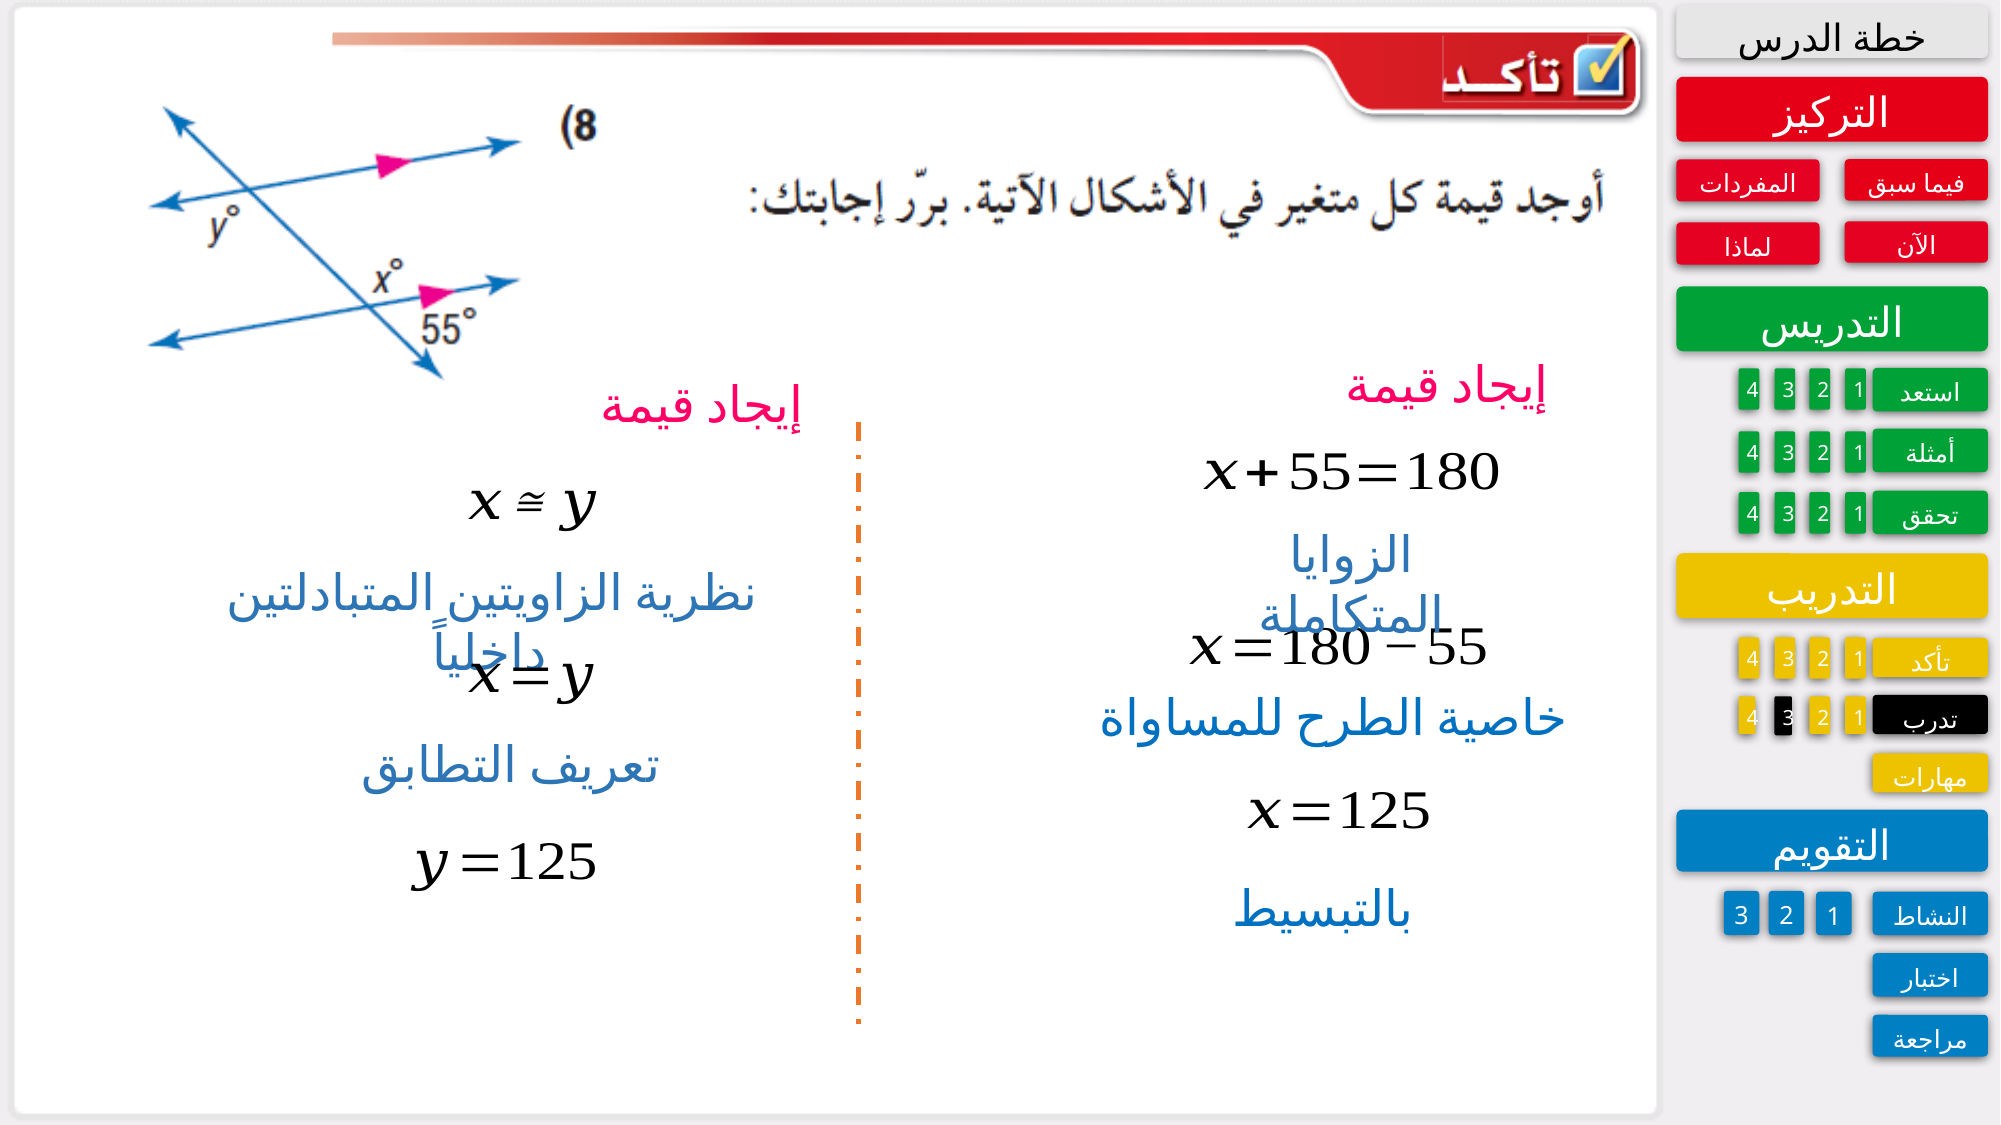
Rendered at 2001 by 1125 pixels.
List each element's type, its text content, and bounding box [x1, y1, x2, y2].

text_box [1676, 76, 1989, 147]
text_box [1676, 809, 1989, 880]
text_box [1676, 222, 1820, 271]
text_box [1844, 158, 1989, 208]
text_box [1738, 431, 1760, 473]
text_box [1738, 696, 1756, 738]
text_box نظرية الزاويتين المتبادلتين داخلياً [208, 553, 777, 689]
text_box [1815, 891, 1852, 938]
text_box الزوايا المتكاملة [1213, 515, 1491, 651]
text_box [1872, 952, 1989, 1002]
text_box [1774, 491, 1796, 534]
text_box خاصية الطرح للمساواة [1038, 677, 1630, 753]
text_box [1723, 890, 1760, 937]
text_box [1774, 431, 1796, 473]
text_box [1738, 491, 1760, 534]
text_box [1844, 431, 1867, 473]
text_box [1872, 490, 1989, 540]
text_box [1676, 286, 1989, 357]
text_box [1872, 752, 1989, 802]
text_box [1768, 890, 1805, 937]
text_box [1844, 221, 1989, 270]
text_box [1809, 491, 1831, 534]
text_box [1774, 696, 1793, 739]
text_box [1809, 696, 1831, 738]
picture [0, 0, 2001, 1125]
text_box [1809, 636, 1831, 679]
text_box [1676, 159, 1820, 208]
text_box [1844, 636, 1867, 679]
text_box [1844, 368, 1867, 410]
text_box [1774, 636, 1796, 679]
text_box تعريف التطابق [226, 724, 795, 800]
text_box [1844, 491, 1867, 534]
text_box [1774, 368, 1796, 410]
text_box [1809, 431, 1831, 473]
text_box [1872, 1014, 1989, 1064]
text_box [1676, 4, 1989, 72]
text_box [1872, 694, 1989, 744]
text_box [1738, 368, 1760, 410]
text_box بالتبسيط [1027, 869, 1619, 945]
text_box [1676, 552, 1989, 624]
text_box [1872, 428, 1989, 478]
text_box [1738, 636, 1760, 679]
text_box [1872, 637, 1989, 687]
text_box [1872, 367, 1989, 417]
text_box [1844, 696, 1867, 738]
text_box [1872, 891, 1989, 941]
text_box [1809, 368, 1831, 410]
